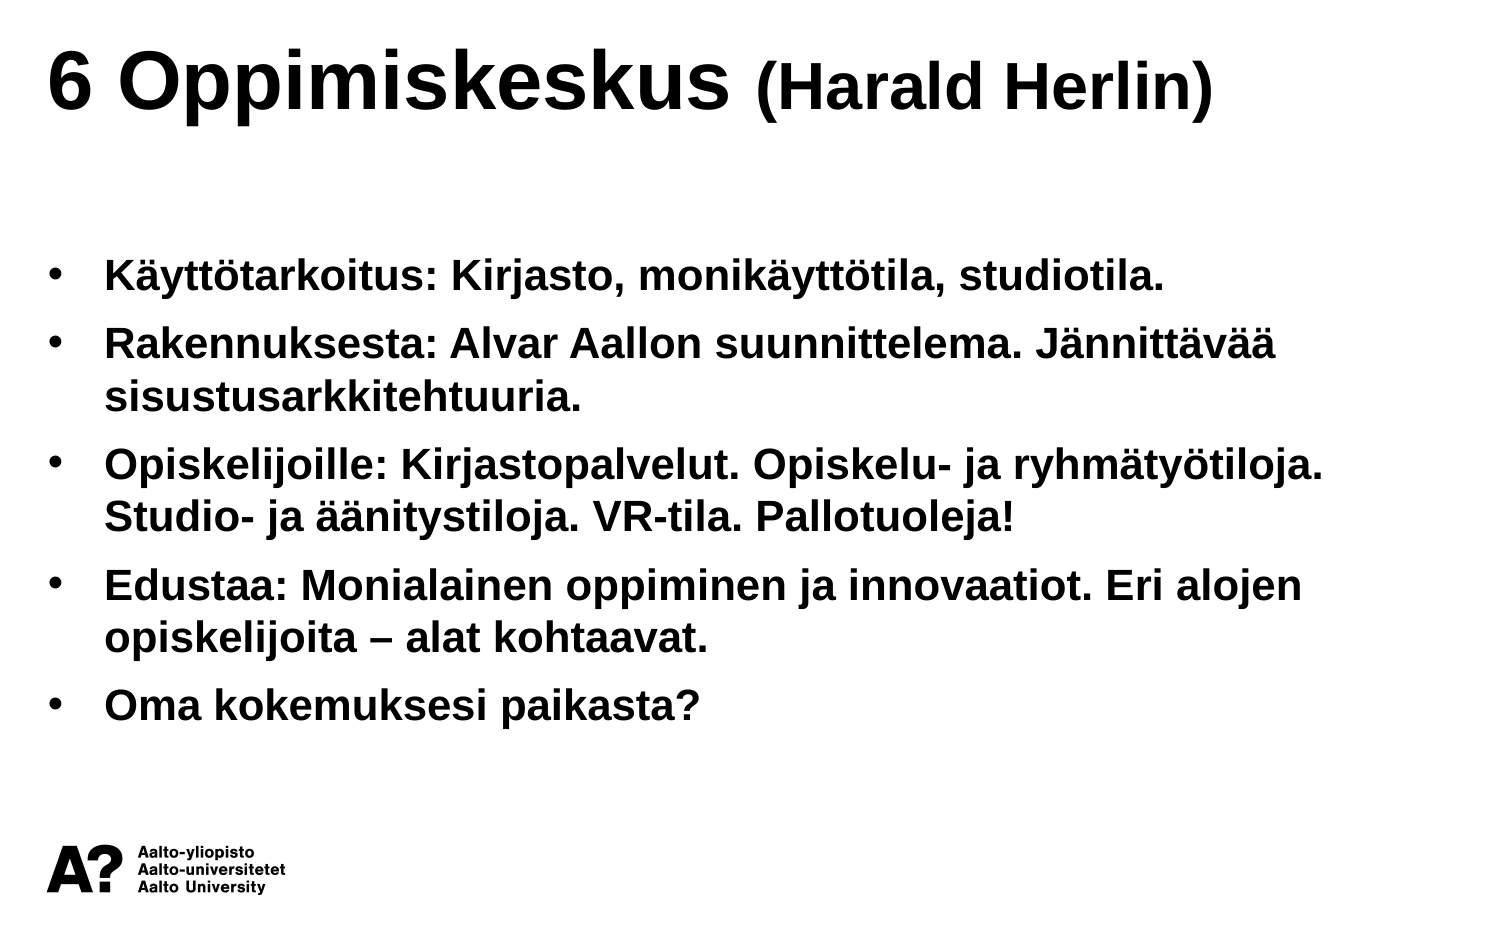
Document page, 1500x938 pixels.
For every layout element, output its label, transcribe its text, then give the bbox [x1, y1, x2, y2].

picture [0, 799, 333, 938]
list 6 Oppimiskeskus (Harald Herlin) [47, 25, 1442, 208]
list Käyttötarkoitus: Kirjasto, monikäyttötila, studiotila. Rakennuksesta: Alvar Aallon suunnittelema. Jännittävää sisustusarkkitehtuuria. Opiskelijoille: Kirjastopalvelut. Opiskelu- ja ryhmätyötiloja. Studio- ja äänitystiloja. VR-tila. Pallotuoleja! Edustaa: Monialainen oppiminen ja innovaatiot. Eri alojen opiskelijoita – alat kohtaavat. Oma kokemuksesi paikasta? [47, 246, 1442, 803]
